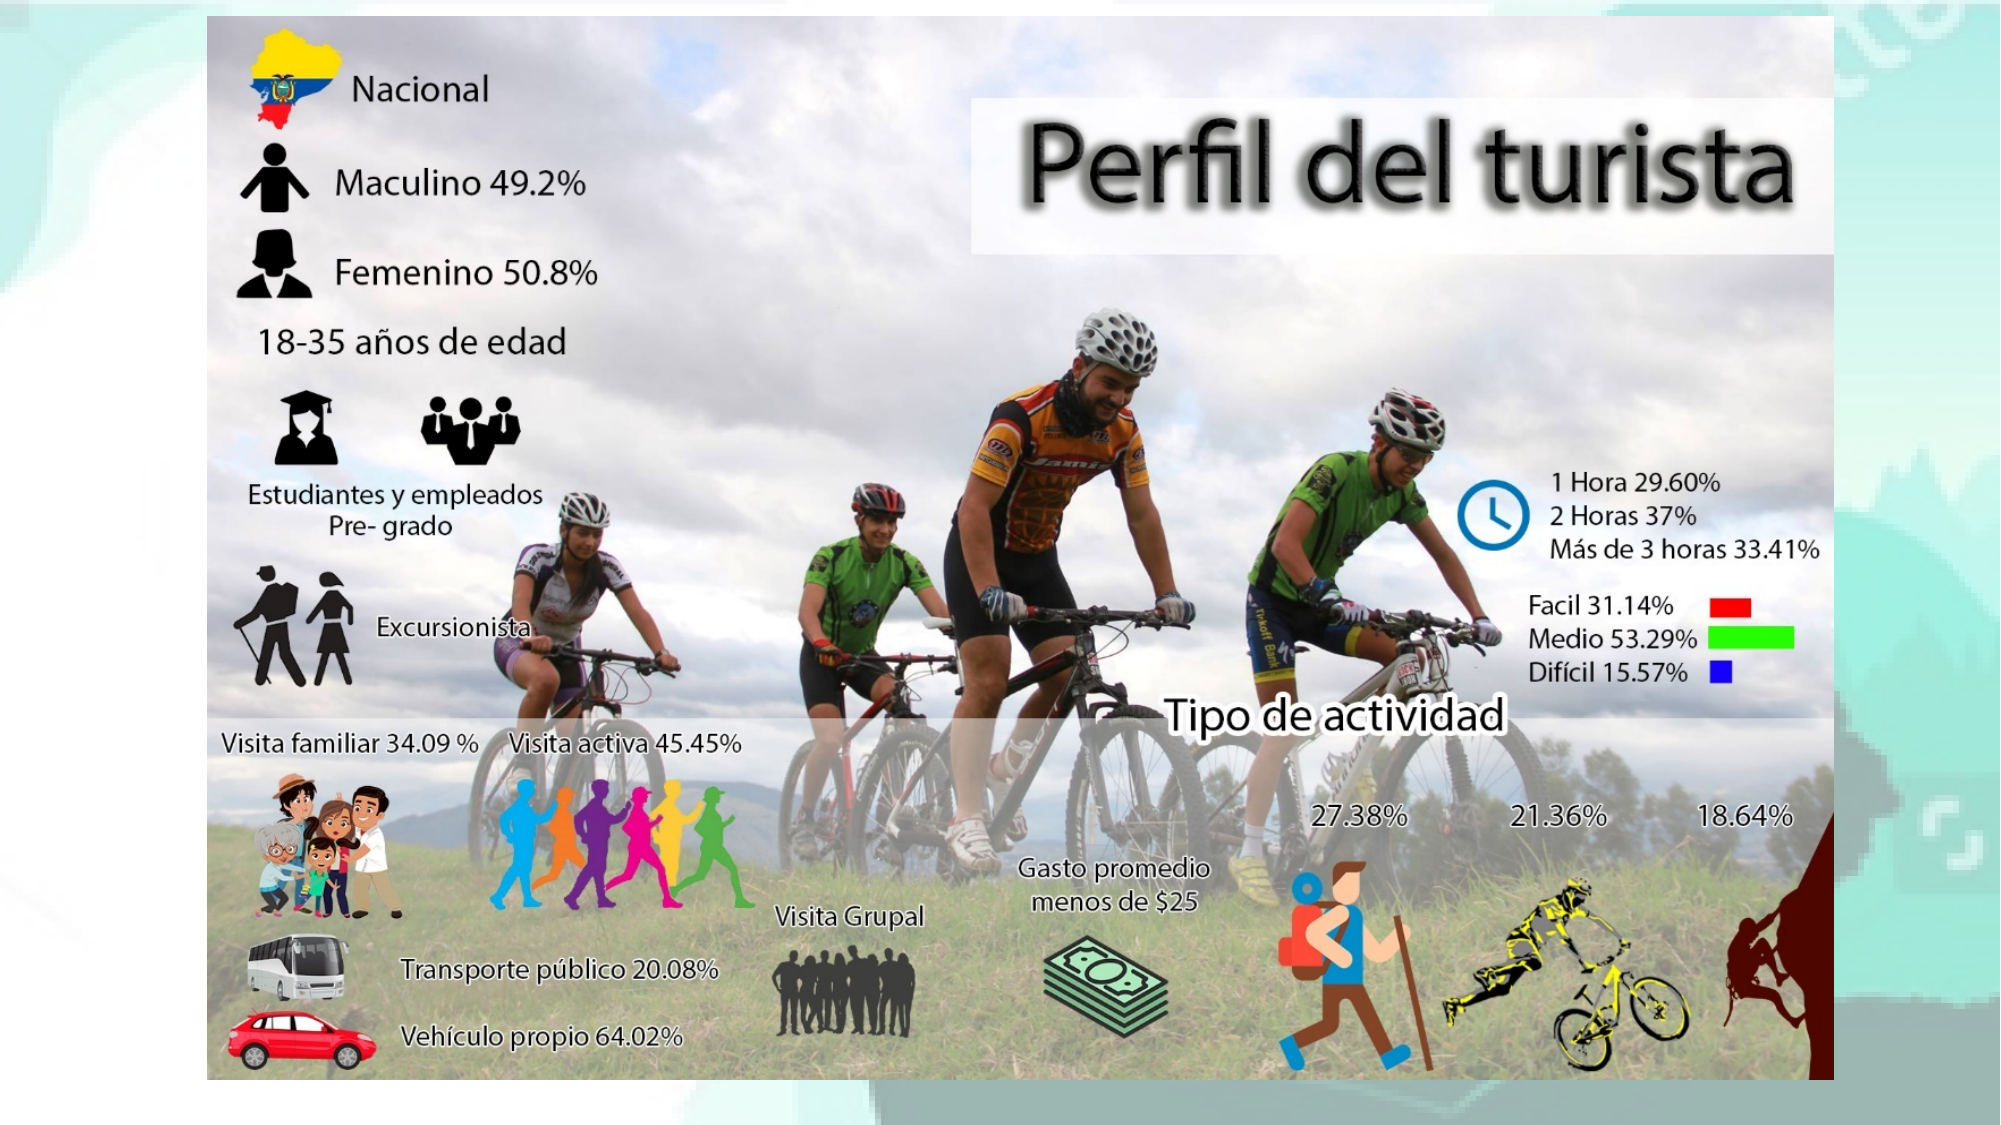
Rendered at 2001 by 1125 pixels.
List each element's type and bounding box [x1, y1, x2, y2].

picture [207, 16, 1834, 1080]
